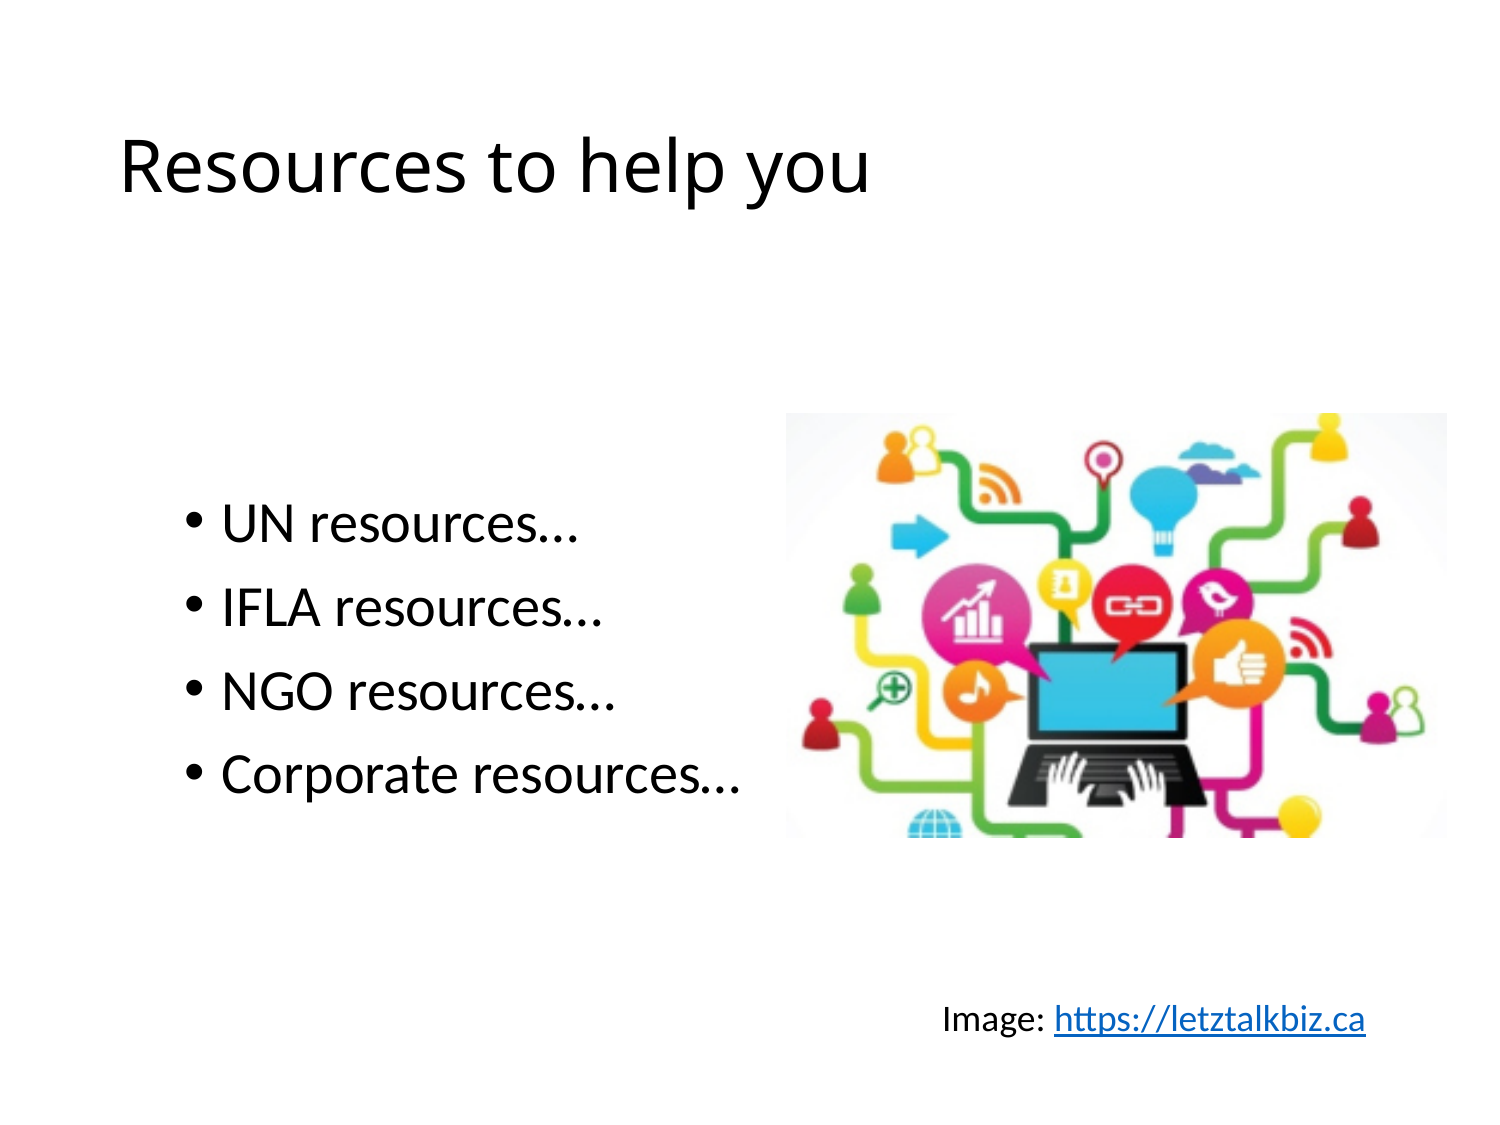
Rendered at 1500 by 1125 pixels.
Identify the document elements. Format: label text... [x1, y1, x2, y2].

text_box Image: https://letztalkbiz.ca [927, 987, 1447, 1047]
list UN resources… IFLA resources… NGO resources… Corporate resources… [169, 309, 1463, 1024]
title Resources to help you [103, 59, 1397, 278]
picture [786, 413, 1447, 838]
